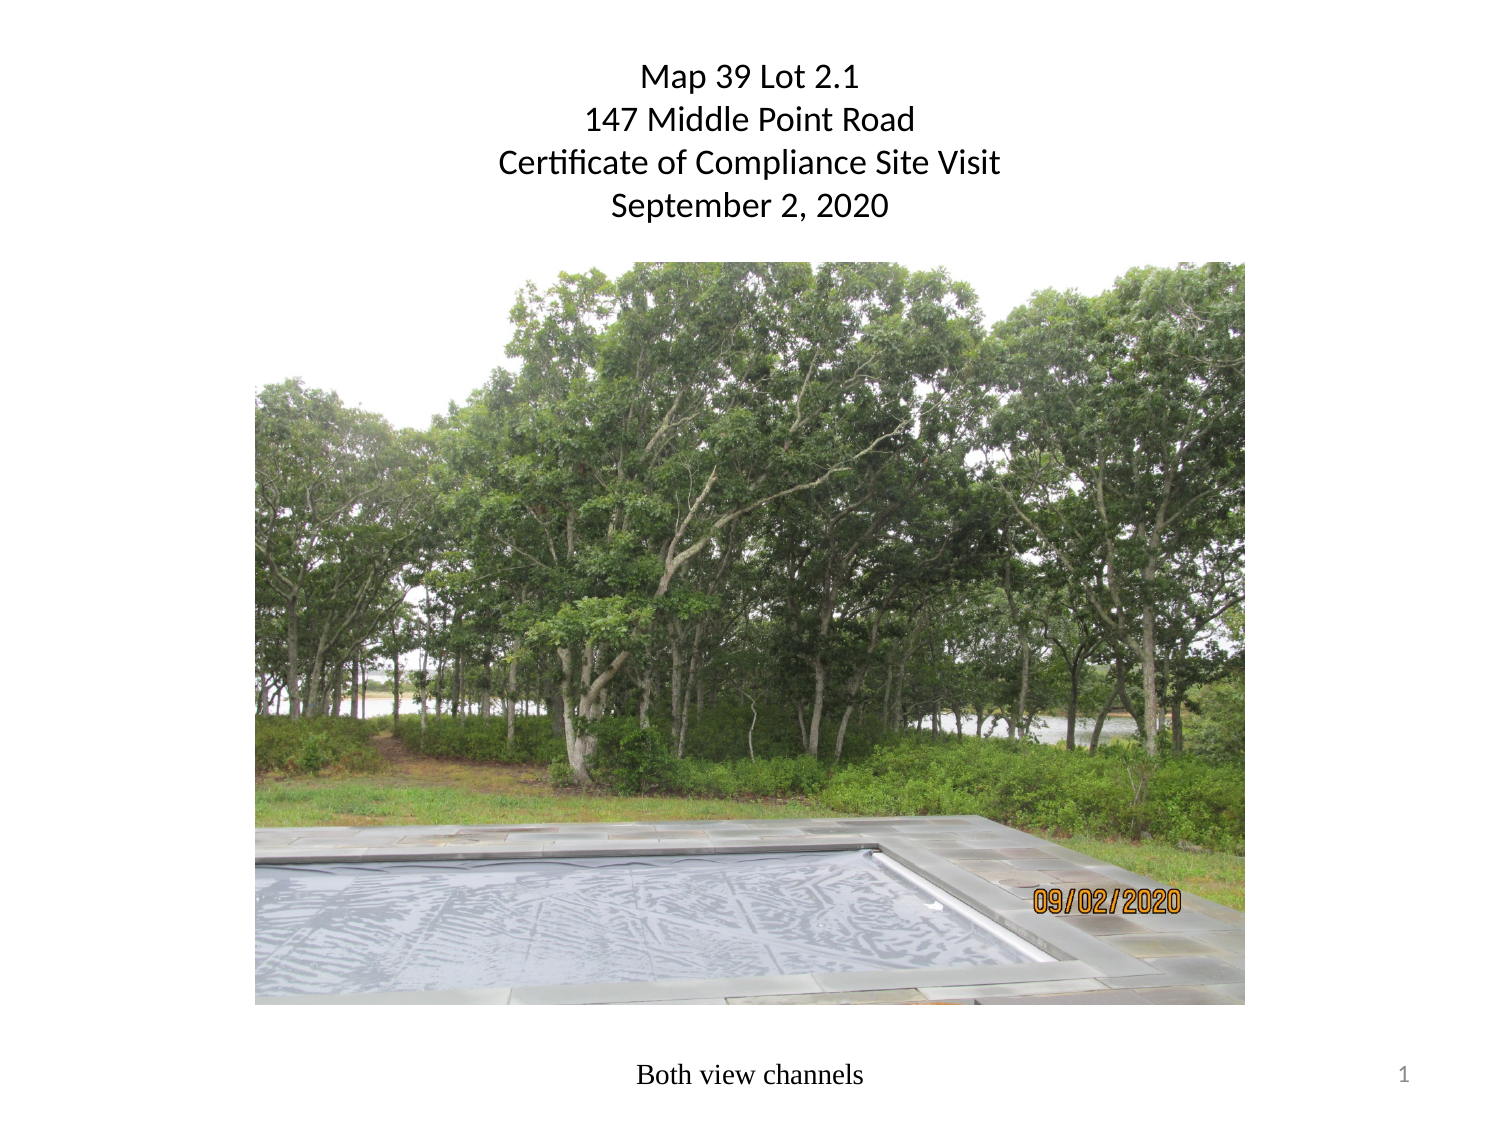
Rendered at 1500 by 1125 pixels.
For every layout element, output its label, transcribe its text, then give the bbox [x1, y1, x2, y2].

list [254, 262, 1246, 1006]
slide_number 1 [1074, 1042, 1425, 1103]
title Map 39 Lot 2.1 147 Middle Point Road Certificate of Compliance Site Visit September 2, 2020 [75, 45, 1425, 233]
footer Both view channels [512, 1042, 988, 1103]
